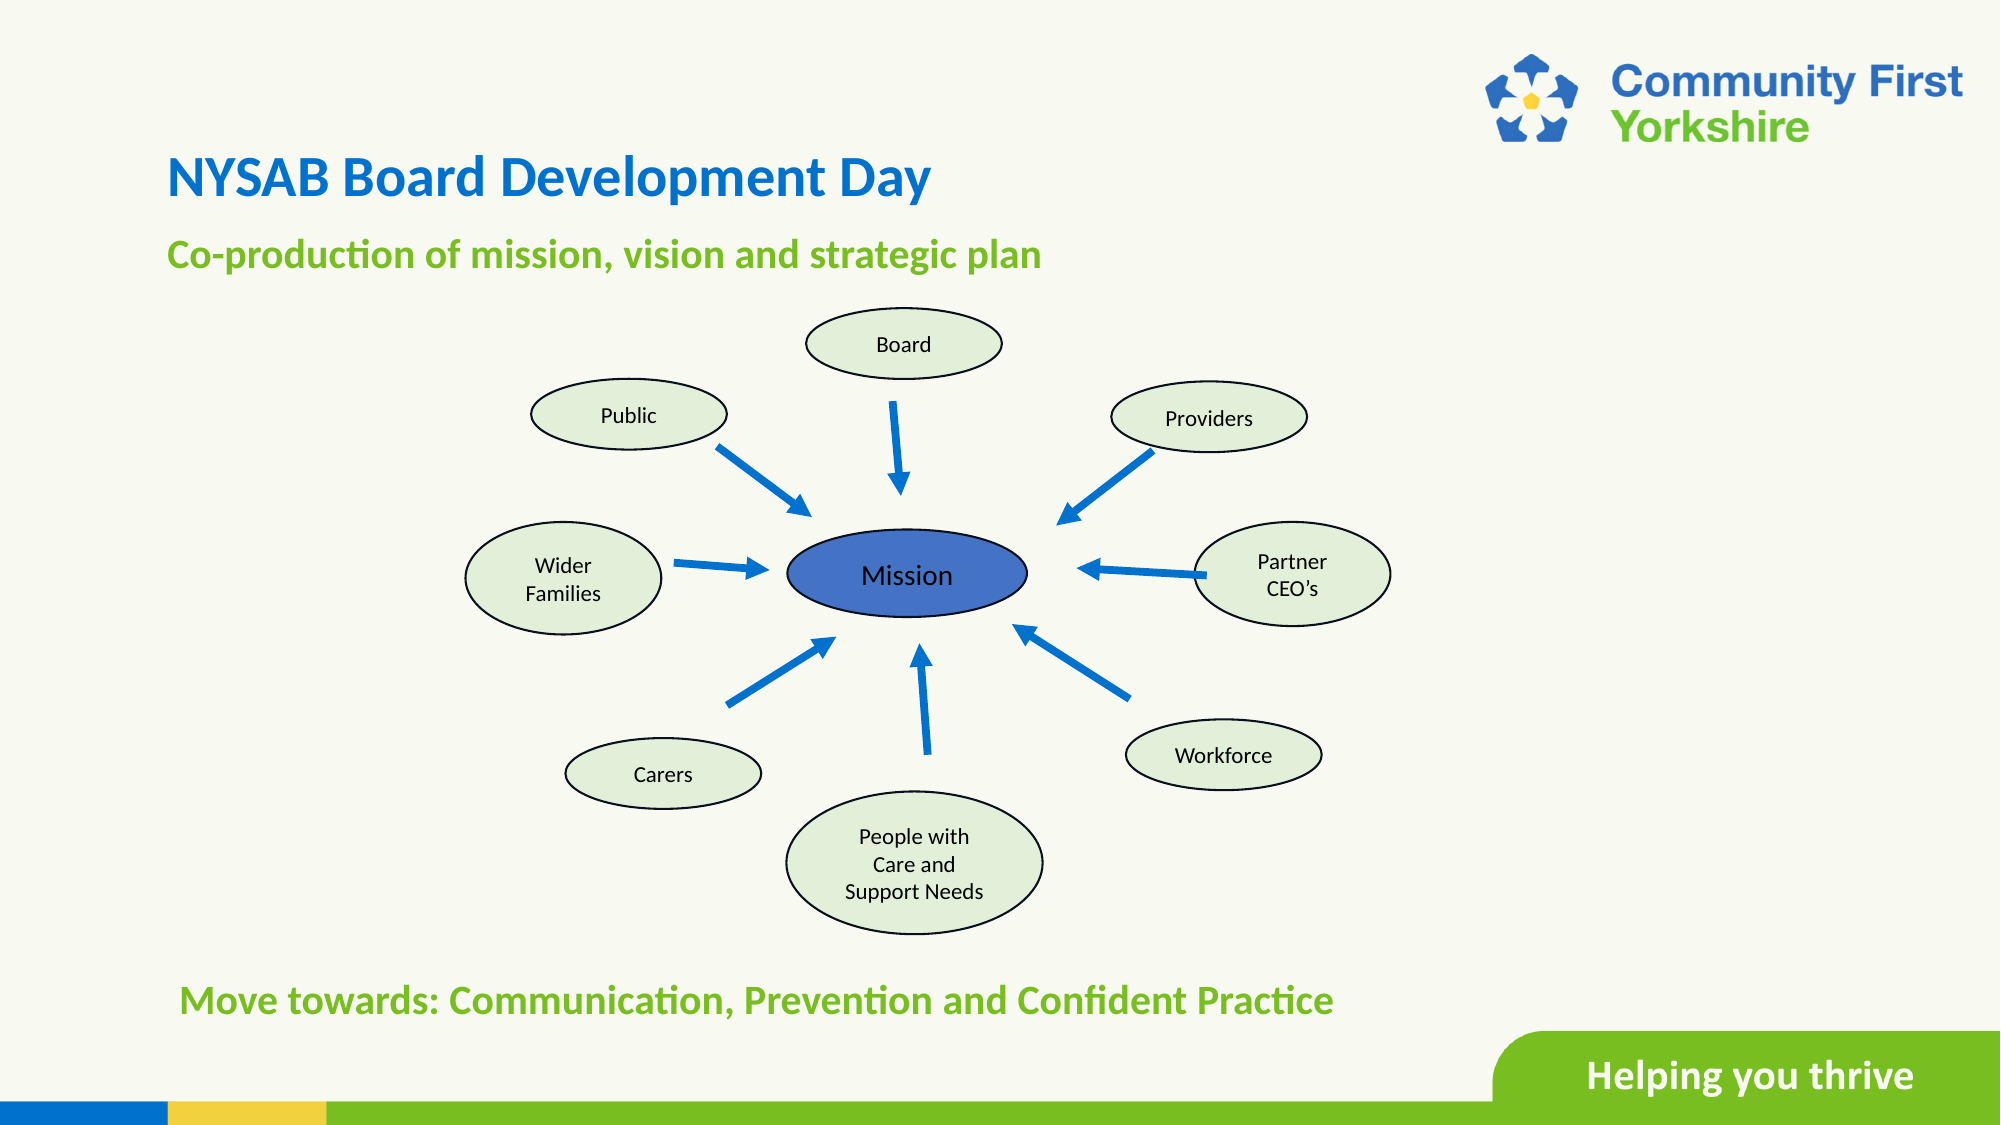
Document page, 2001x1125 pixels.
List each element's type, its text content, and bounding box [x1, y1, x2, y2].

text_box Wider Families [465, 521, 662, 635]
title NYSAB Board Development Day [152, 129, 1475, 225]
text_box Workforce [1125, 719, 1322, 791]
text_box Board [806, 308, 1002, 379]
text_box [1011, 623, 1131, 700]
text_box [716, 445, 813, 518]
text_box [1055, 449, 1154, 526]
text_box Public [531, 378, 727, 450]
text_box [918, 642, 929, 756]
text_box Providers [1111, 381, 1308, 453]
text_box People with Care and Support Needs [786, 791, 1043, 935]
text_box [673, 562, 771, 571]
list Co-production of mission, vision and strategic plan [152, 225, 1680, 306]
text_box Carers [565, 738, 762, 809]
text_box [458, 209, 2000, 284]
text_box Partner CEO’s [1195, 521, 1391, 627]
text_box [1075, 567, 1208, 576]
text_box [892, 400, 902, 497]
text_box Mission [787, 529, 1027, 618]
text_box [726, 636, 837, 706]
picture [0, 0, 2000, 1125]
text_box Move towards: Communication, Prevention and Confident Practice [164, 970, 1692, 1052]
